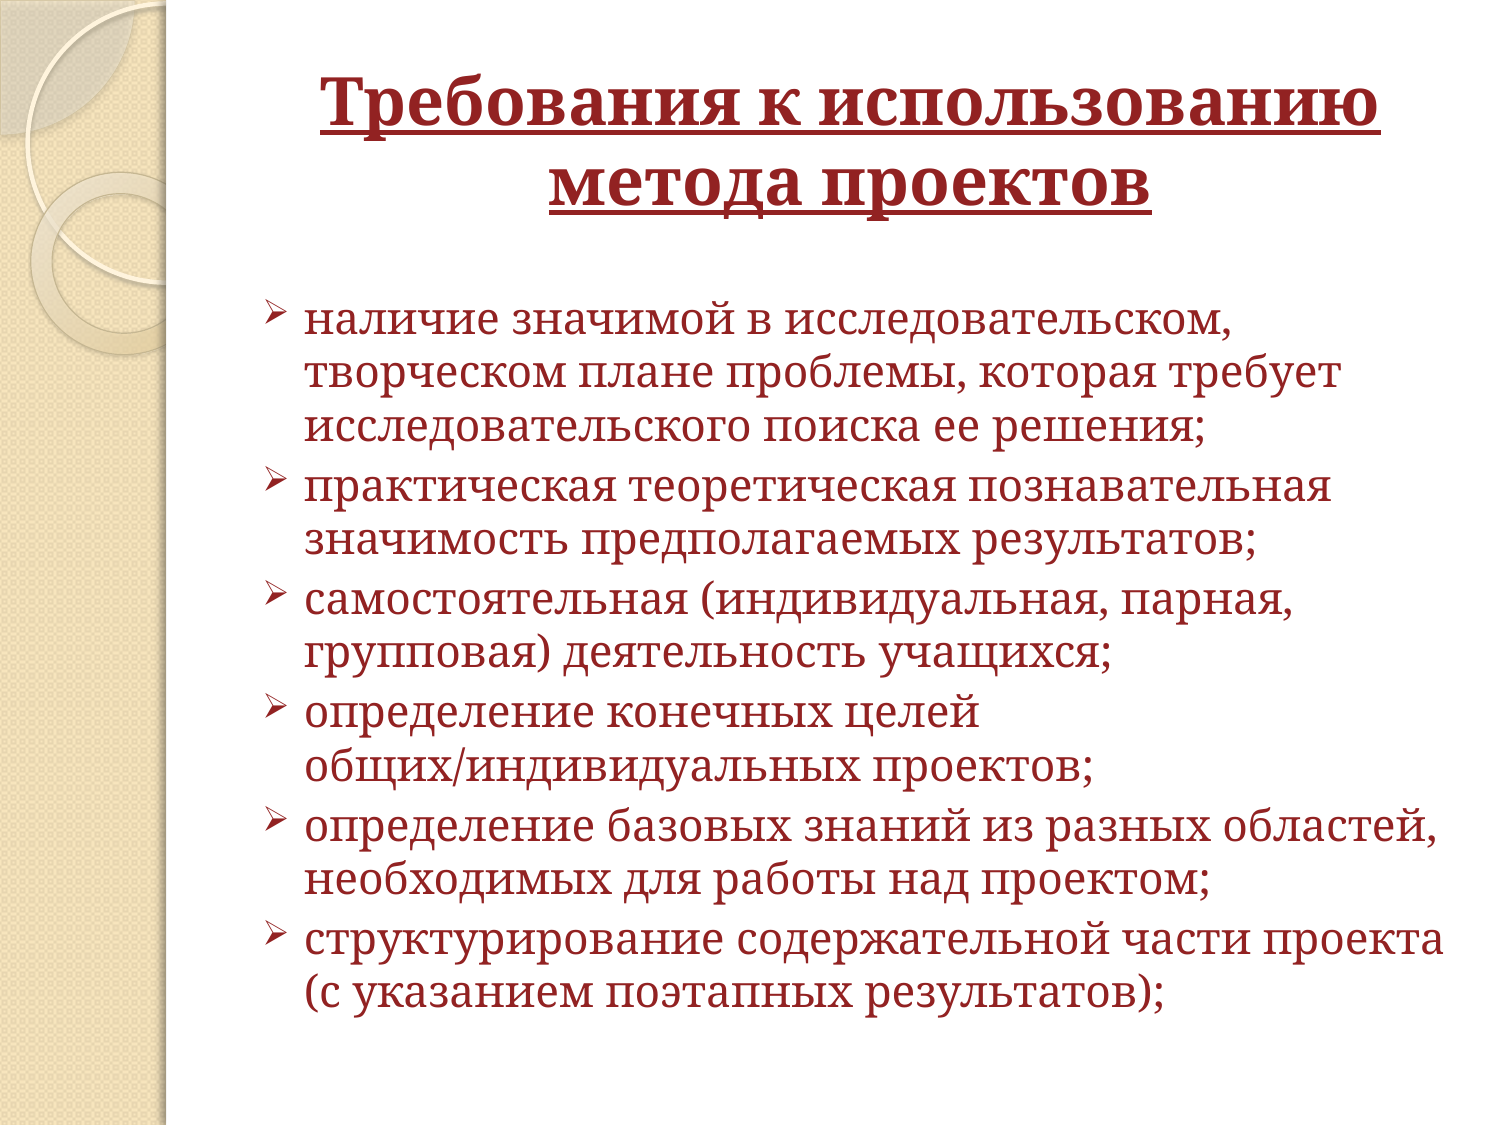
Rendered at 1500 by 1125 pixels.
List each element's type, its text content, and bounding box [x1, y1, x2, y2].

list наличие значимой в исследовательском, творческом плане проблемы, которая требует исследовательского поиска ее решения; практическая теоретическая познавательная значимость предполагаемых результатов; самостоятельная (индивидуальная, парная, групповая) деятельность учащихся; определение конечных целей общих/индивидуальных проектов; определение базовых знаний из разных областей, необходимых для работы над проектом; структурирование содержательной части проекта (с указанием поэтапных результатов); [235, 222, 1466, 1079]
title Требования к использованию метода проектов [235, 45, 1466, 222]
